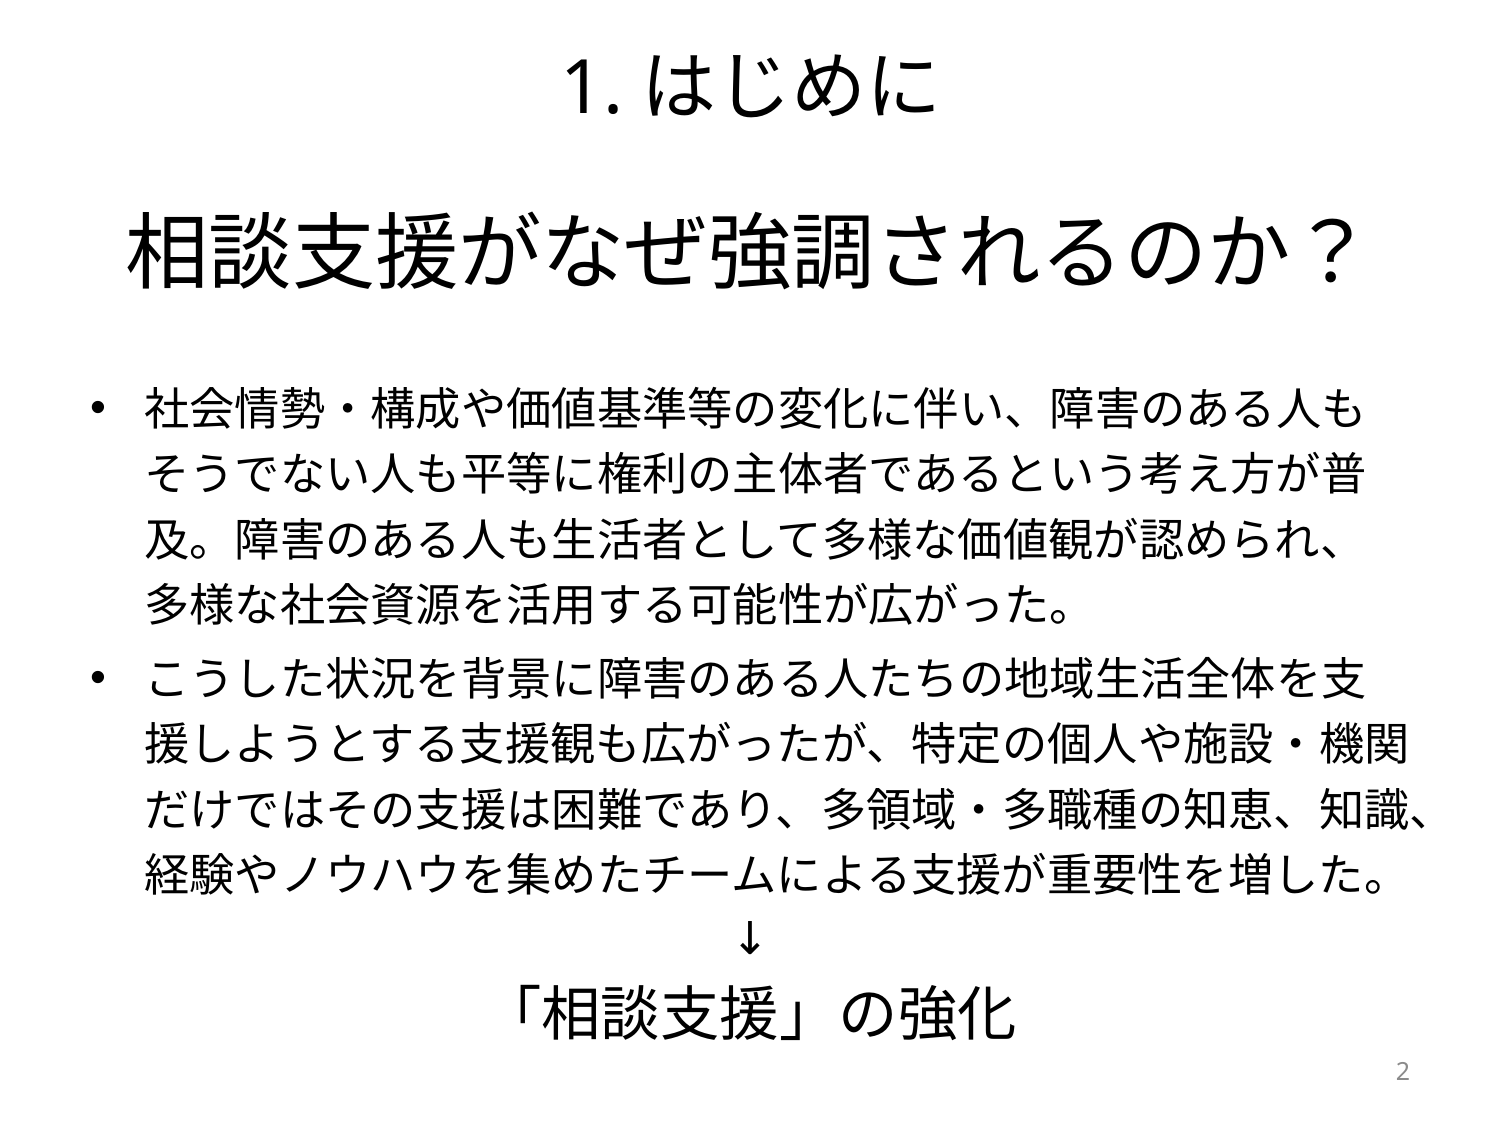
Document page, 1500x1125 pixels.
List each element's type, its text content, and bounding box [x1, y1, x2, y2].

text_box 社会情勢・構成や価値基準等の変化に伴い、障害のある人もそうでない人も平等に権利の主体者であるという考え方が普及。障害のある人も生活者として多様な価値観が認められ、多様な社会資源を活用する可能性が広がった。 こうした状況を背景に障害のある人たちの地域生活全体を支援しようとする支援観も広がったが、特定の個人や施設・機関だけではその支援は困難であり、多領域・多職種の知恵、知識、経験やノウハウを集めたチームによる支援が重要性を増した。 ↓ 「相談支援」の強化 [74, 361, 1425, 1071]
title 相談支援がなぜ強調されるのか？ [75, 160, 1425, 338]
slide_number 2 [1074, 1042, 1425, 1103]
list 1.はじめに [53, 30, 1449, 161]
